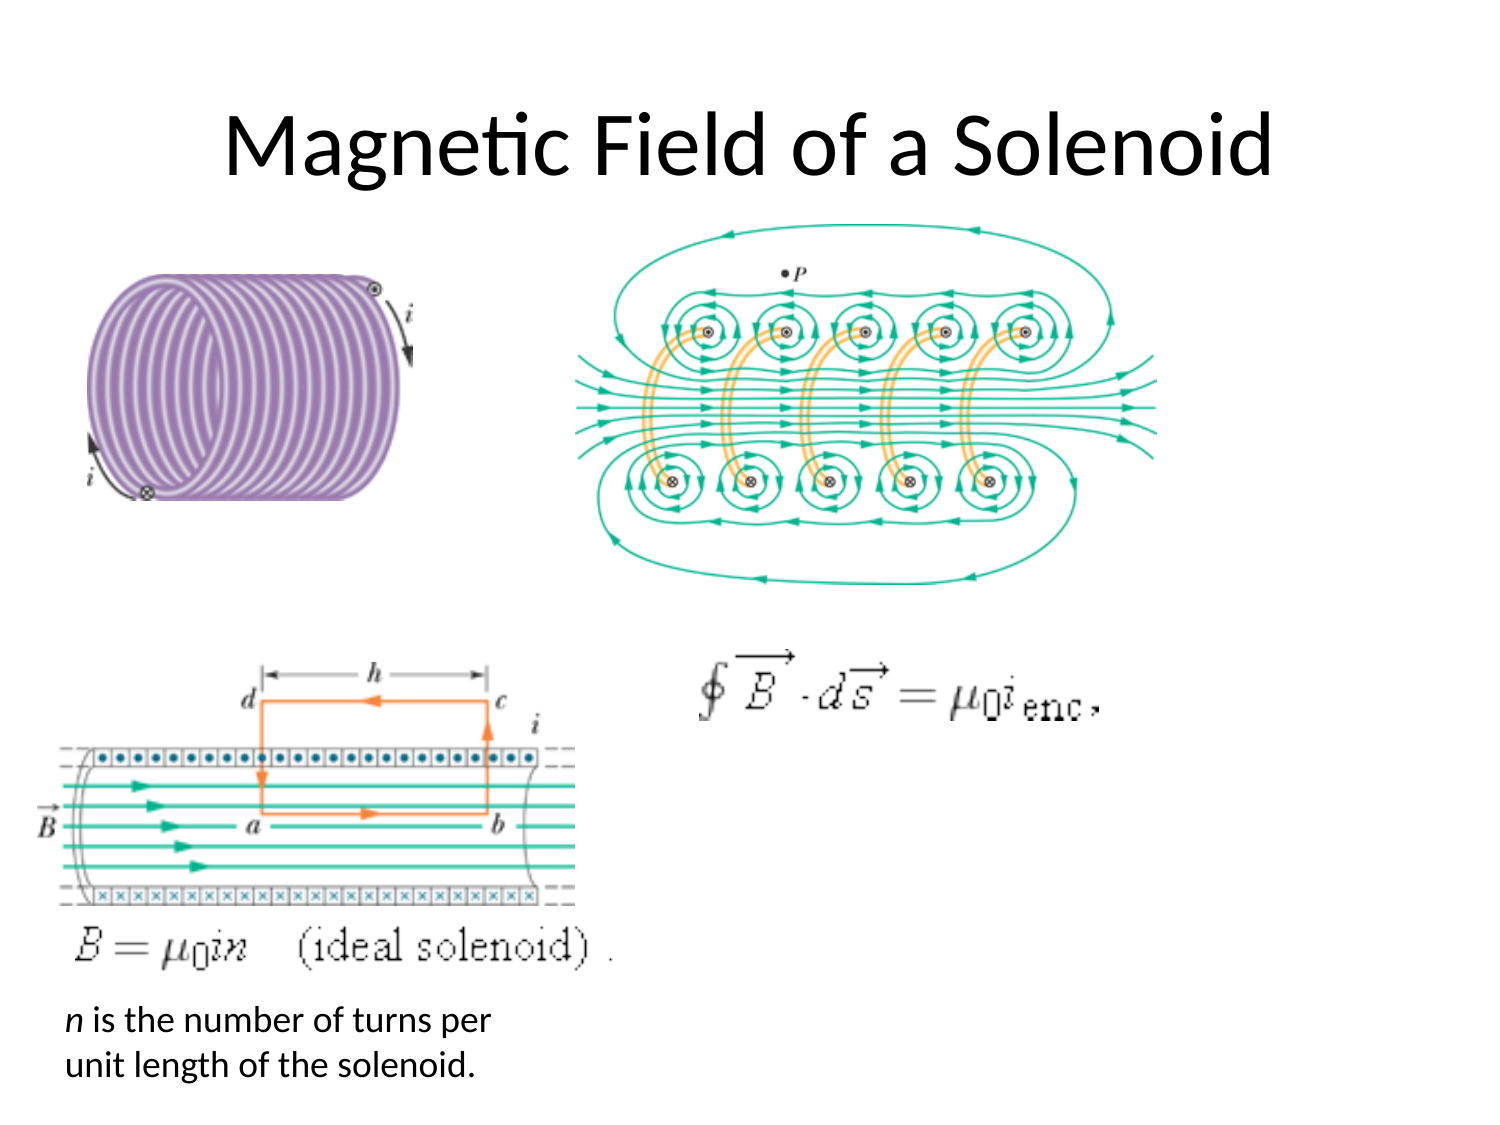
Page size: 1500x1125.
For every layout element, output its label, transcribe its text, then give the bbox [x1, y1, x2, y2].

picture [74, 924, 632, 976]
picture [699, 649, 1099, 721]
picture [574, 224, 1157, 585]
picture [37, 662, 576, 906]
picture [87, 274, 413, 501]
text_box n is the number of turns per unit length of the solenoid. [50, 987, 550, 1093]
title Magnetic Field of a Solenoid [75, 45, 1425, 233]
